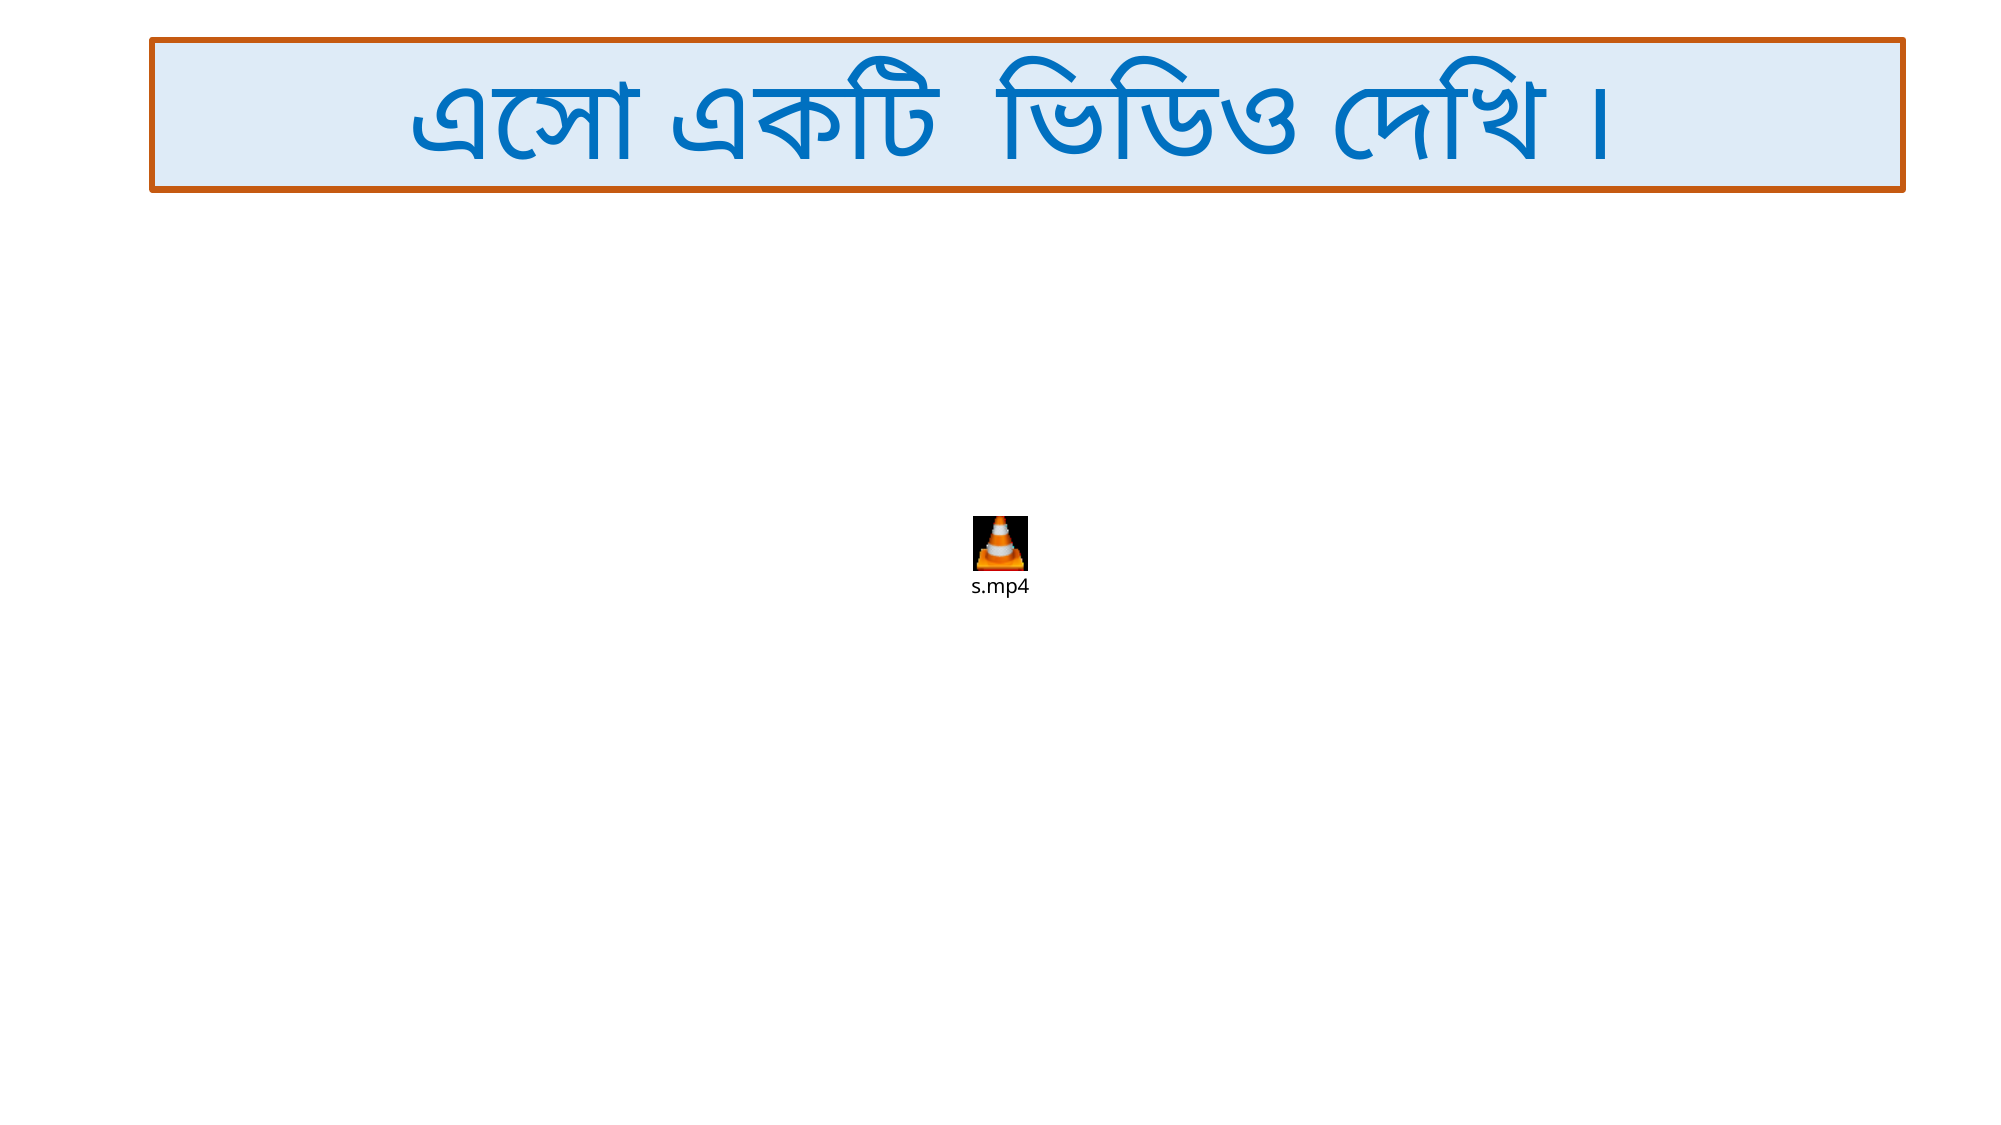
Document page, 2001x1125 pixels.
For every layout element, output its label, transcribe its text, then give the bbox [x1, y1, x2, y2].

text_box এসো একটি ভিডিও দেখি । [152, 39, 1904, 190]
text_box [966, 516, 1034, 608]
